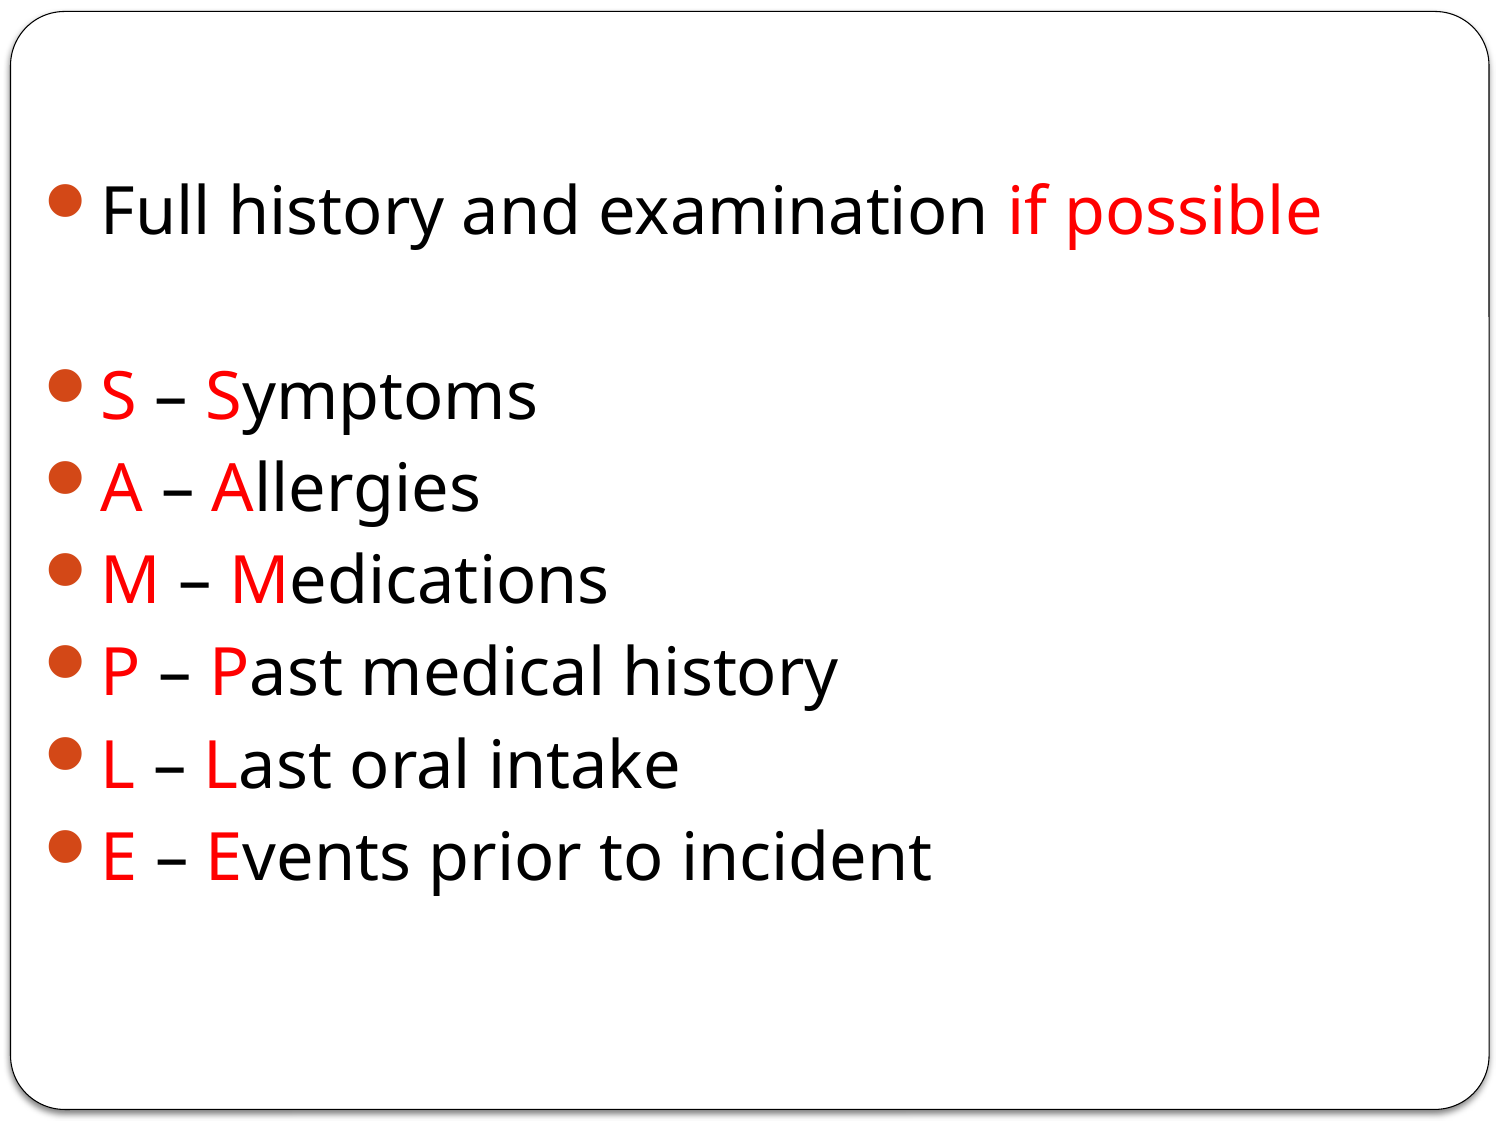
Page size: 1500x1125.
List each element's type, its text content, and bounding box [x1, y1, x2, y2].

list Full history and examination if possible S – Symptoms A – Allergies M – Medications P – Past medical history L – Last oral intake E – Events prior to incident [29, 160, 1471, 911]
